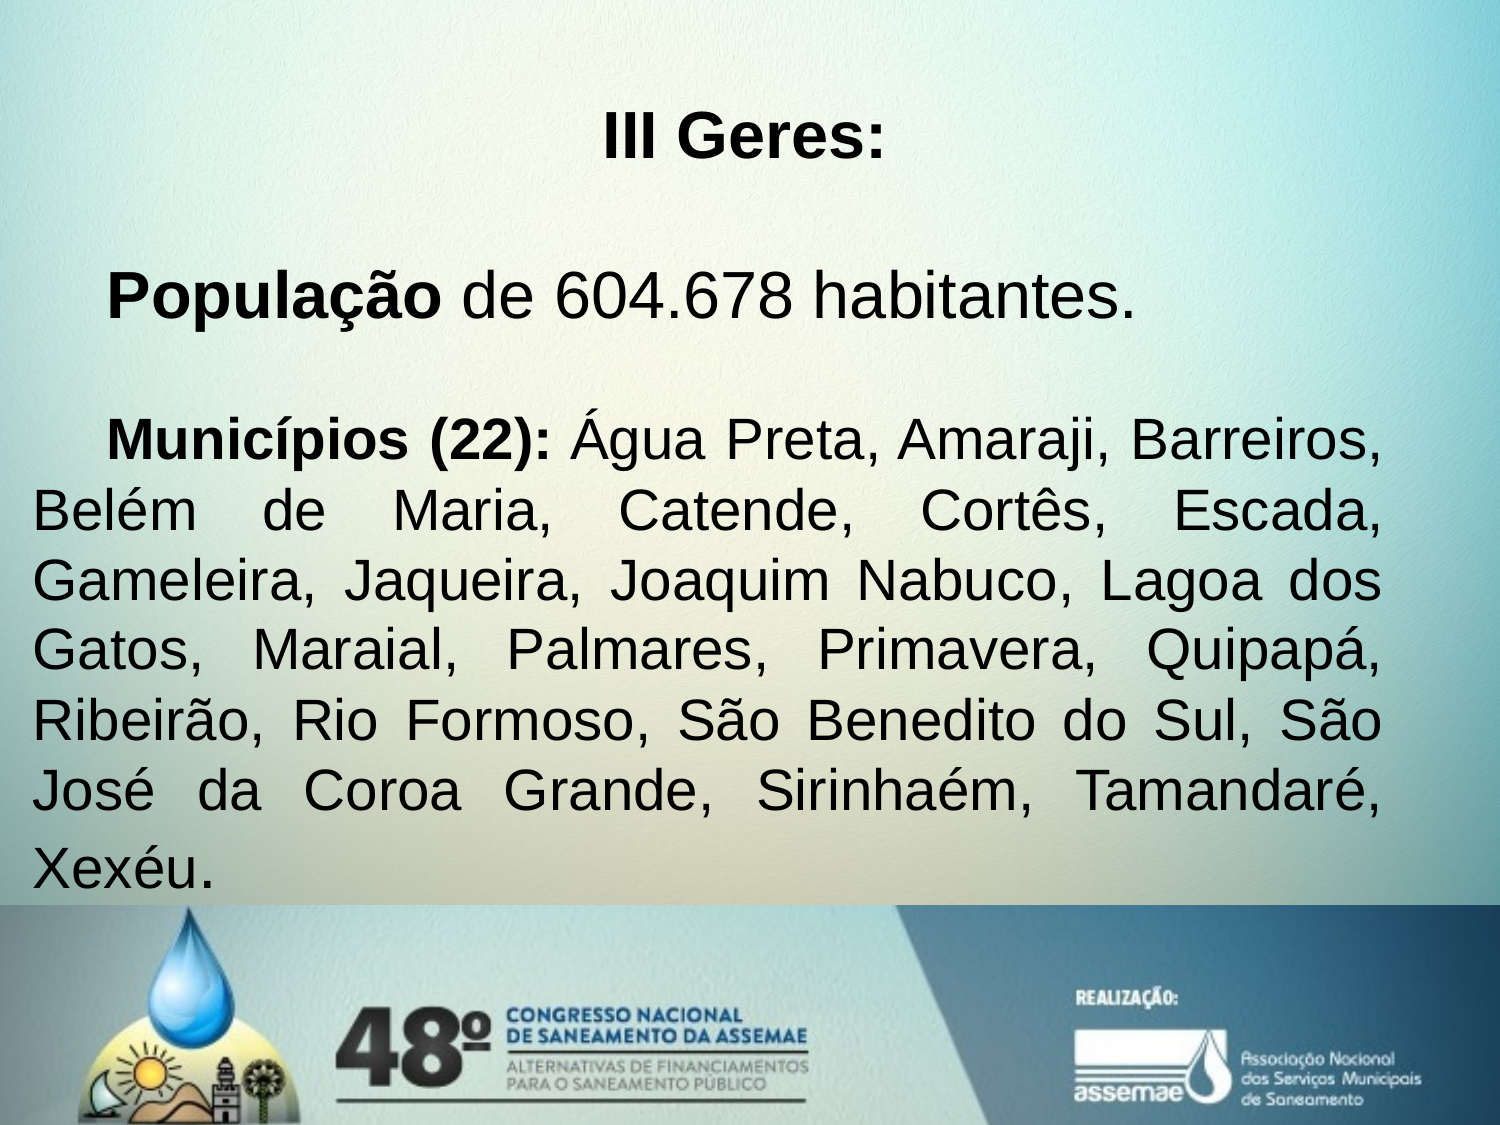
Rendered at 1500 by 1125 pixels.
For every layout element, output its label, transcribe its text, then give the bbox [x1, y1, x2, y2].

text_box III Geres: População de 604.678 habitantes. Municípios (22): Água Preta, Amaraji, Barreiros, Belém de Maria, Catende, Cortês, Escada, Gameleira, Jaqueira, Joaquim Nabuco, Lagoa dos Gatos, Maraial, Palmares, Primavera, Quipapá, Ribeirão, Rio Formoso, São Benedito do Sul, São José da Coroa Grande, Sirinhaém, Tamandaré, Xexéu. [17, 84, 1400, 909]
picture [0, 0, 1500, 1125]
